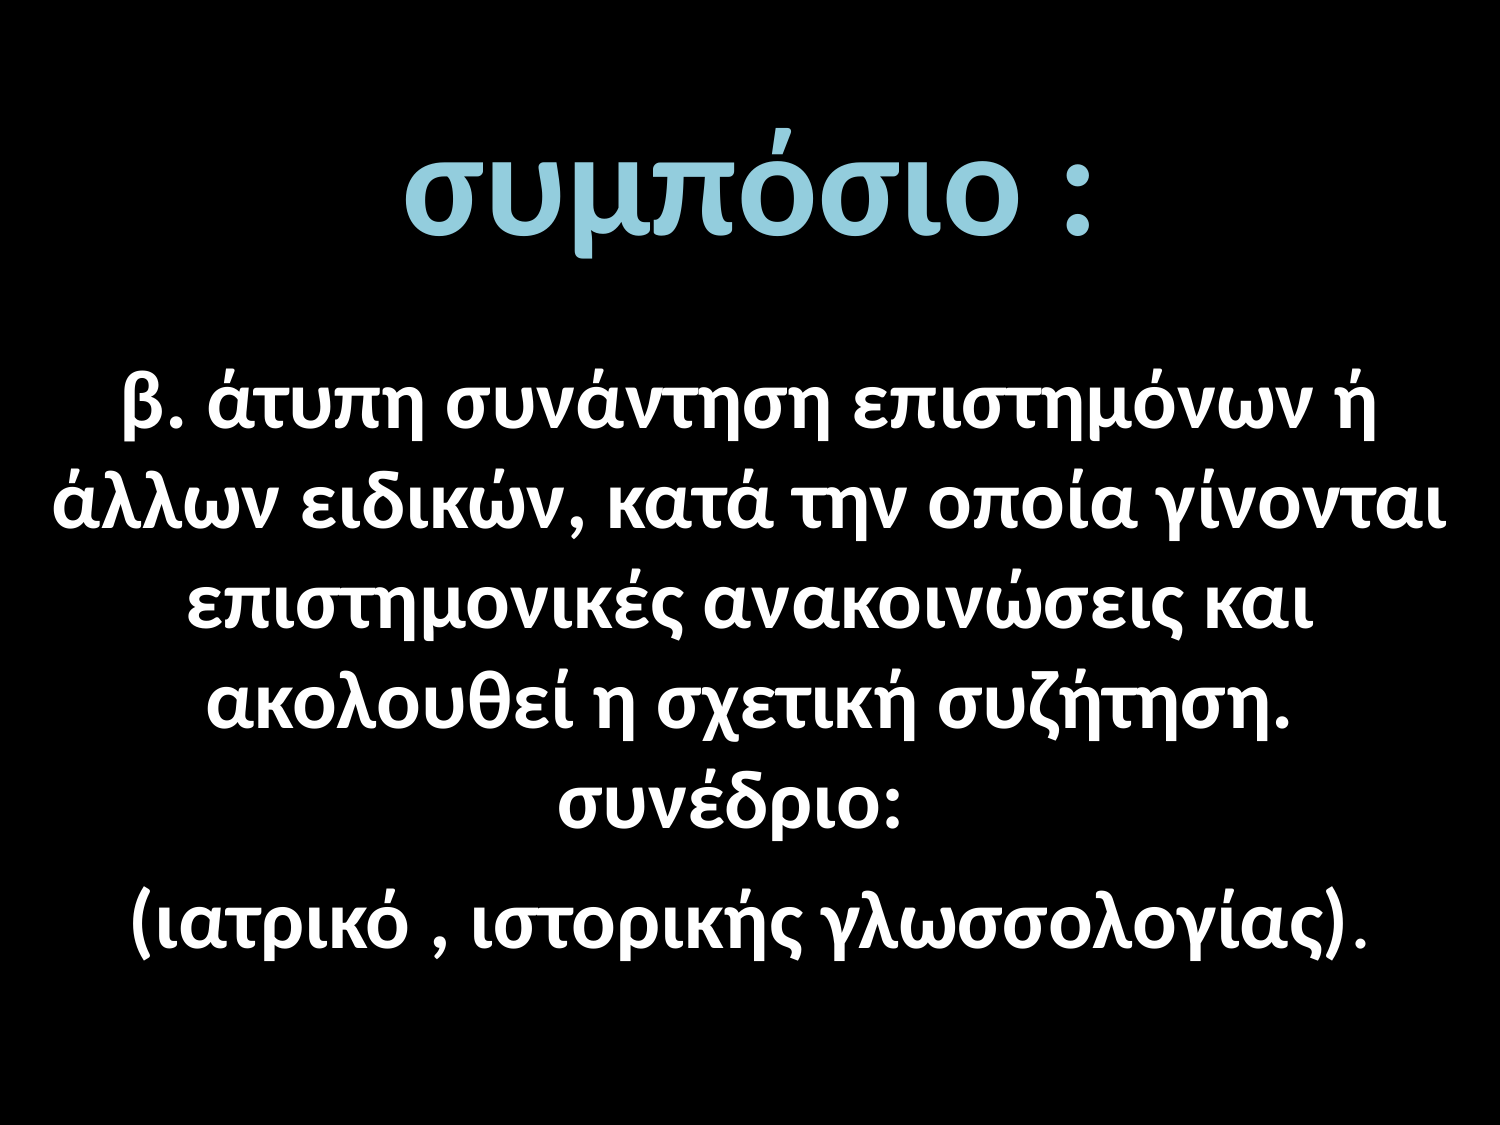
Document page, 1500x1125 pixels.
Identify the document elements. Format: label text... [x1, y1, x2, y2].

text_box β. άτυπη συνάντηση επιστημόνων ή άλλων ειδικών, κατά την οποία γίνονται επιστημονικές ανακοινώσεις και ακολουθεί η σχετική συζήτηση. συνέδριο: (ιατρικό , ιστορικής γλωσσολογίας). [0, 338, 1500, 973]
text_box συμπόσιο : [387, 78, 1115, 273]
